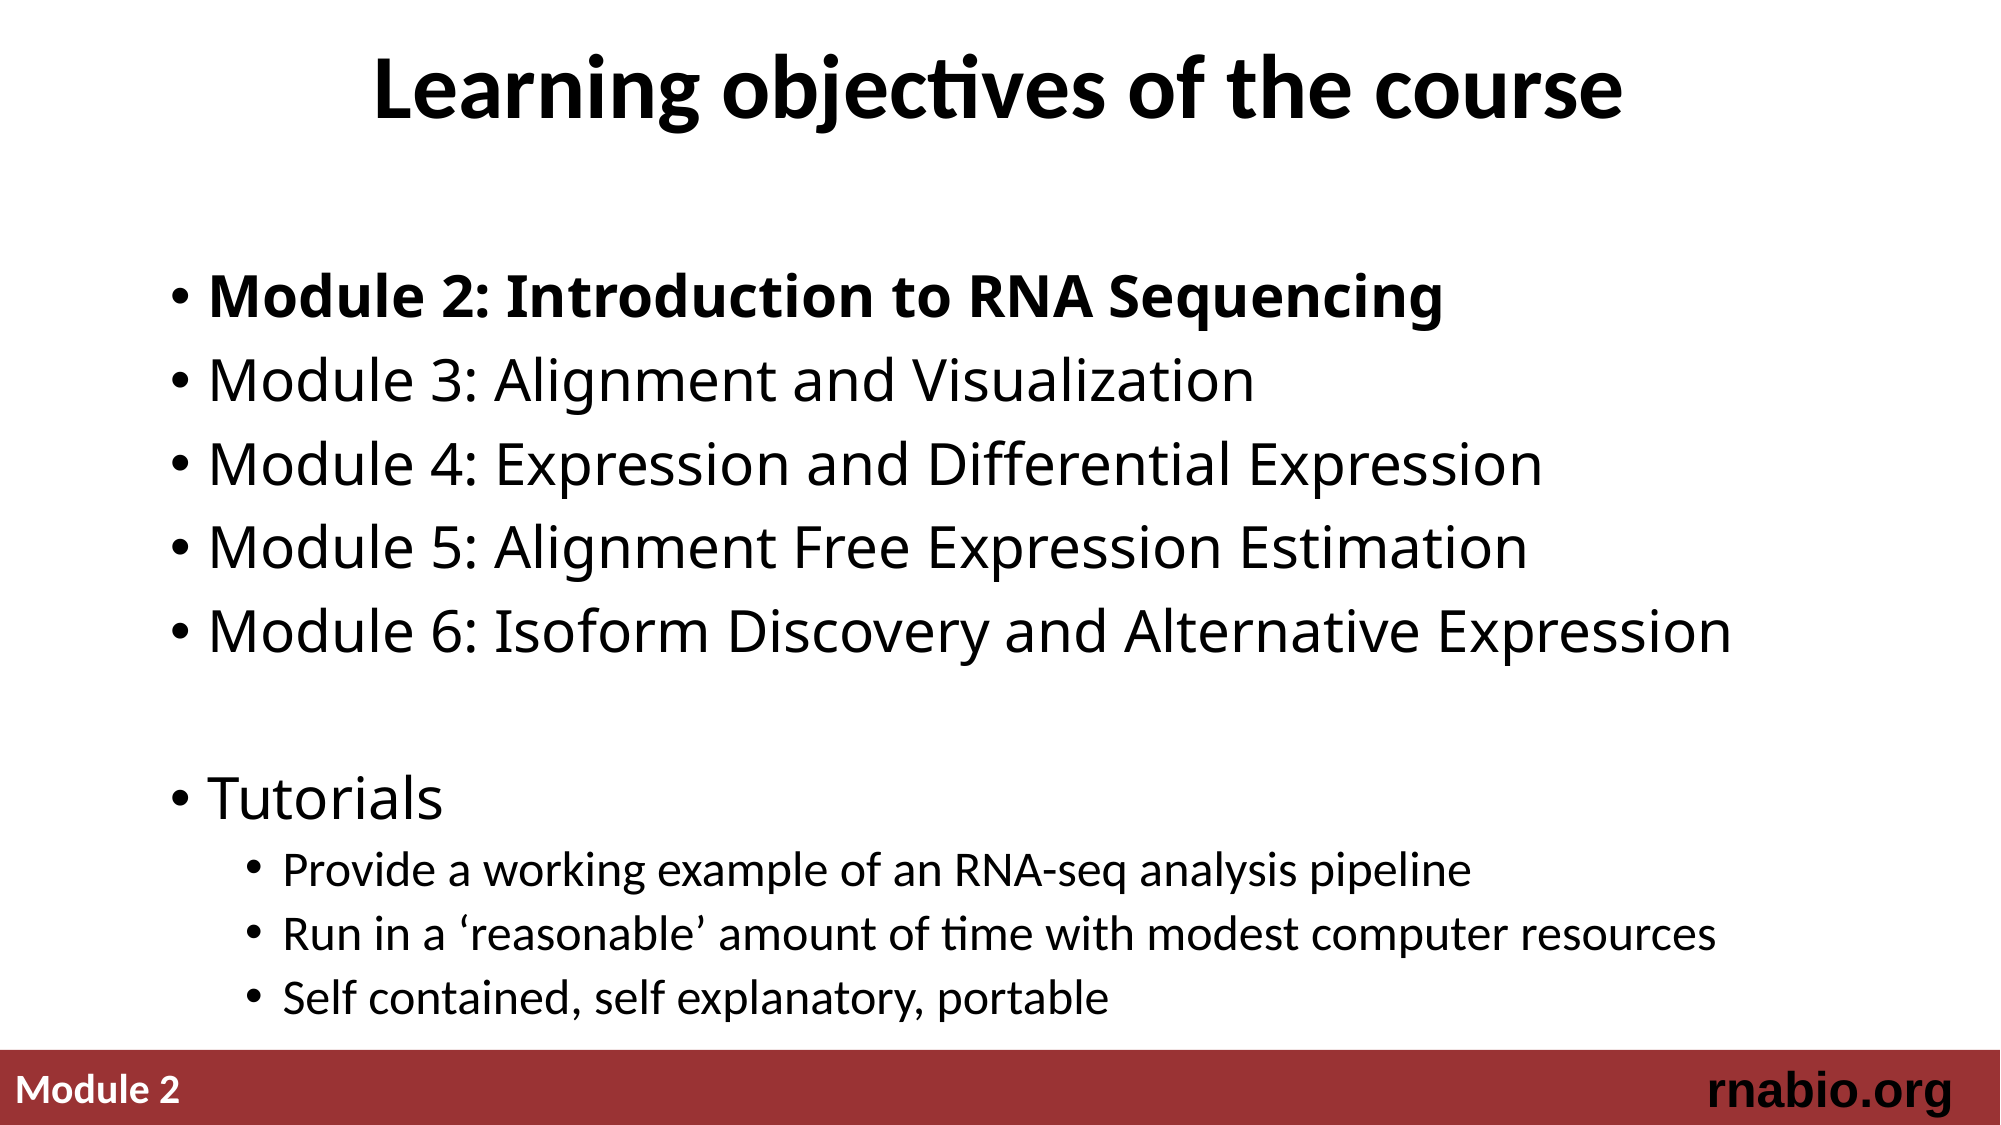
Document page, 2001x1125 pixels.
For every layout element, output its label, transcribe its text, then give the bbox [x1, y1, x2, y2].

title Learning objectives of the course [275, 0, 1725, 184]
list Module 2: Introduction to RNA Sequencing Module 3: Alignment and Visualization Module 4: Expression and Differential Expression Module 5: Alignment Free Expression Estimation Module 6: Isoform Discovery and Alternative Expression Tutorials Provide a working example of an RNA-seq analysis pipeline Run in a ‘reasonable’ amount of time with modest computer resources Self contained, self explanatory, portable [154, 260, 1926, 1035]
